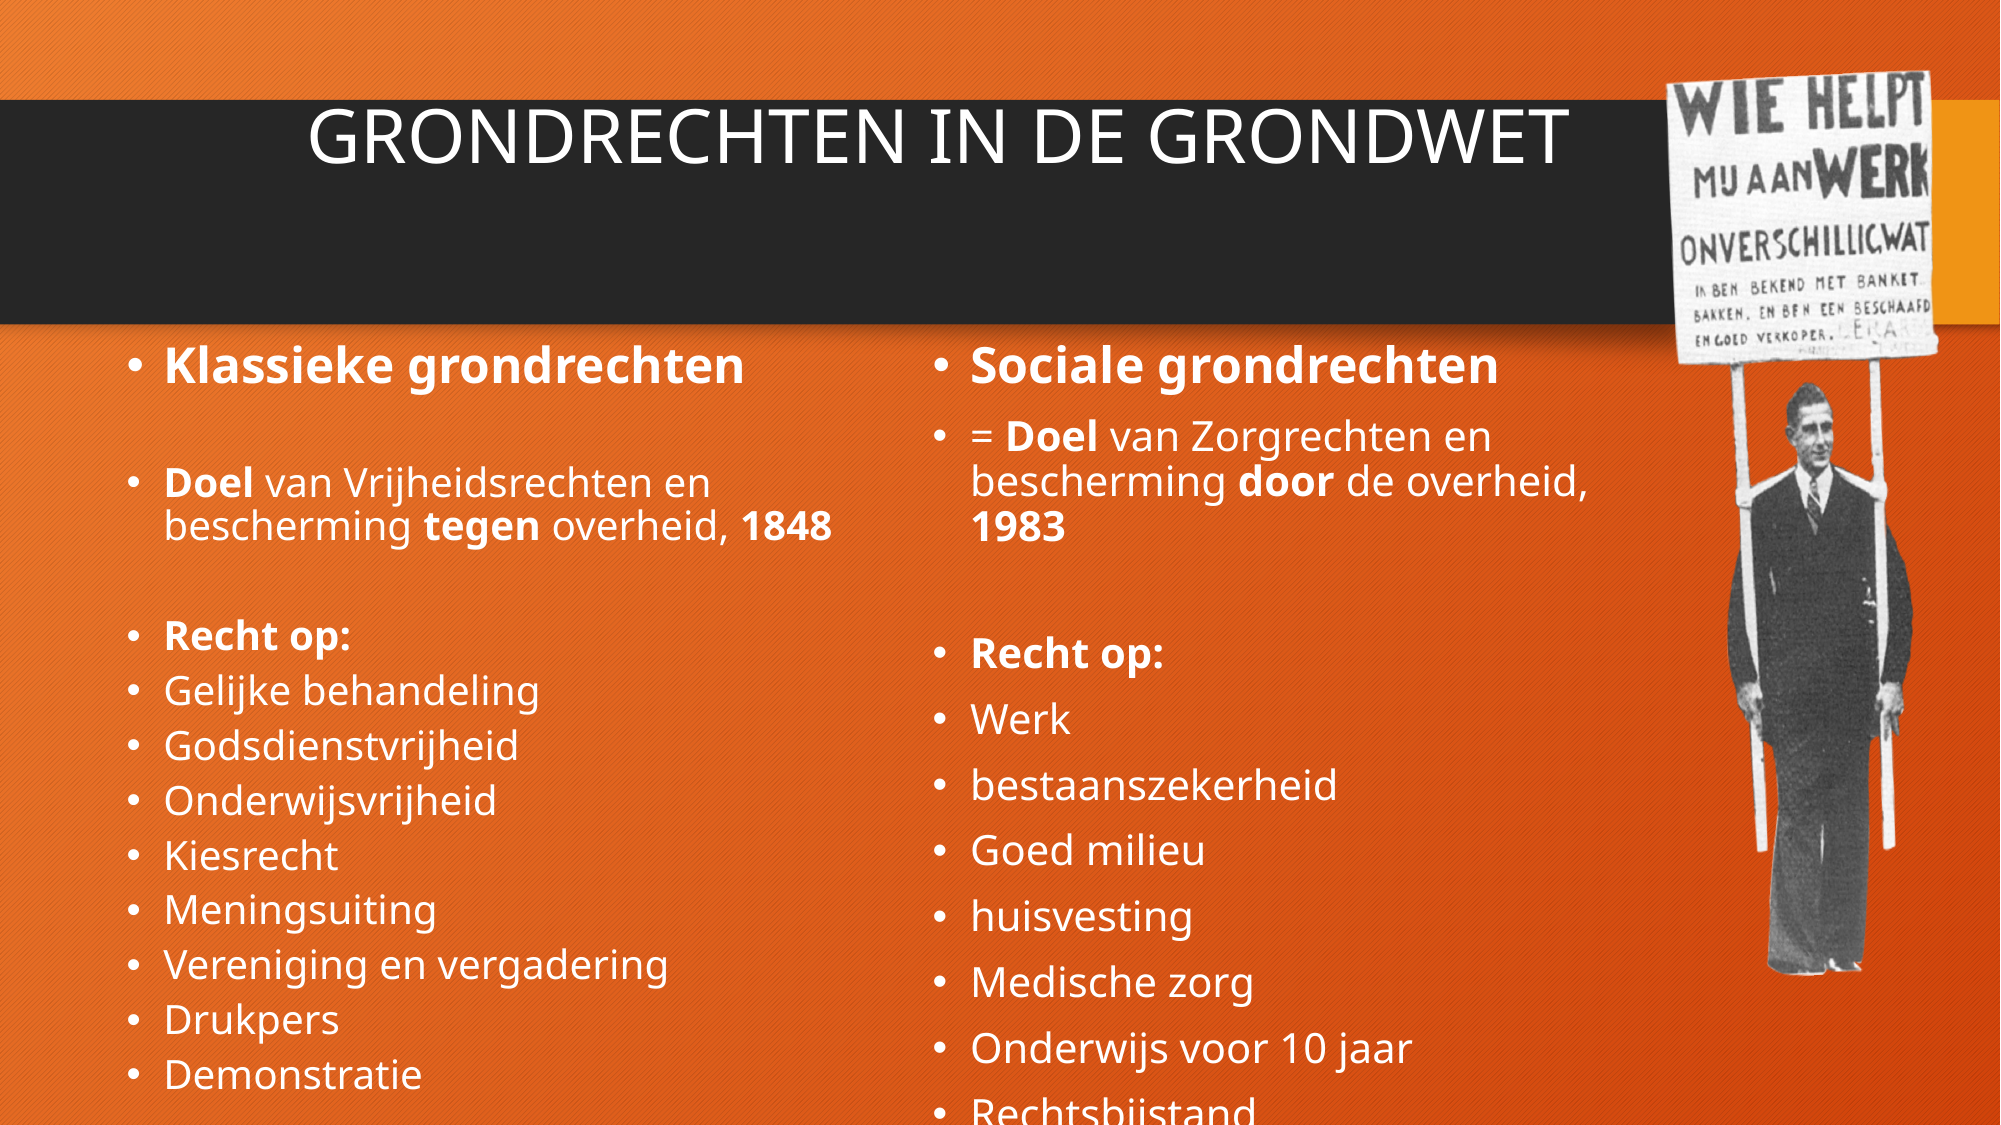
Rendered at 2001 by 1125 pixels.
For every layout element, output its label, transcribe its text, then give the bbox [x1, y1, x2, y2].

list Klassieke grondrechten Doel van Vrijheidsrechten en bescherming tegen overheid, 1848 Recht op: Gelijke behandeling Godsdienstvrijheid Onderwijsvrijheid Kiesrecht Meningsuiting Vereniging en vergadering Drukpers Demonstratie [111, 332, 883, 1125]
list Sociale grondrechten = Doel van Zorgrechten en bescherming door de overheid, 1983 Recht op: Werk bestaanszekerheid Goed milieu huisvesting Medische zorg Onderwijs voor 10 jaar Rechtsbijstand [917, 332, 1689, 1125]
picture [0, 70, 2000, 980]
title GRONDRECHTEN IN DE GRONDWET [291, 45, 1675, 233]
